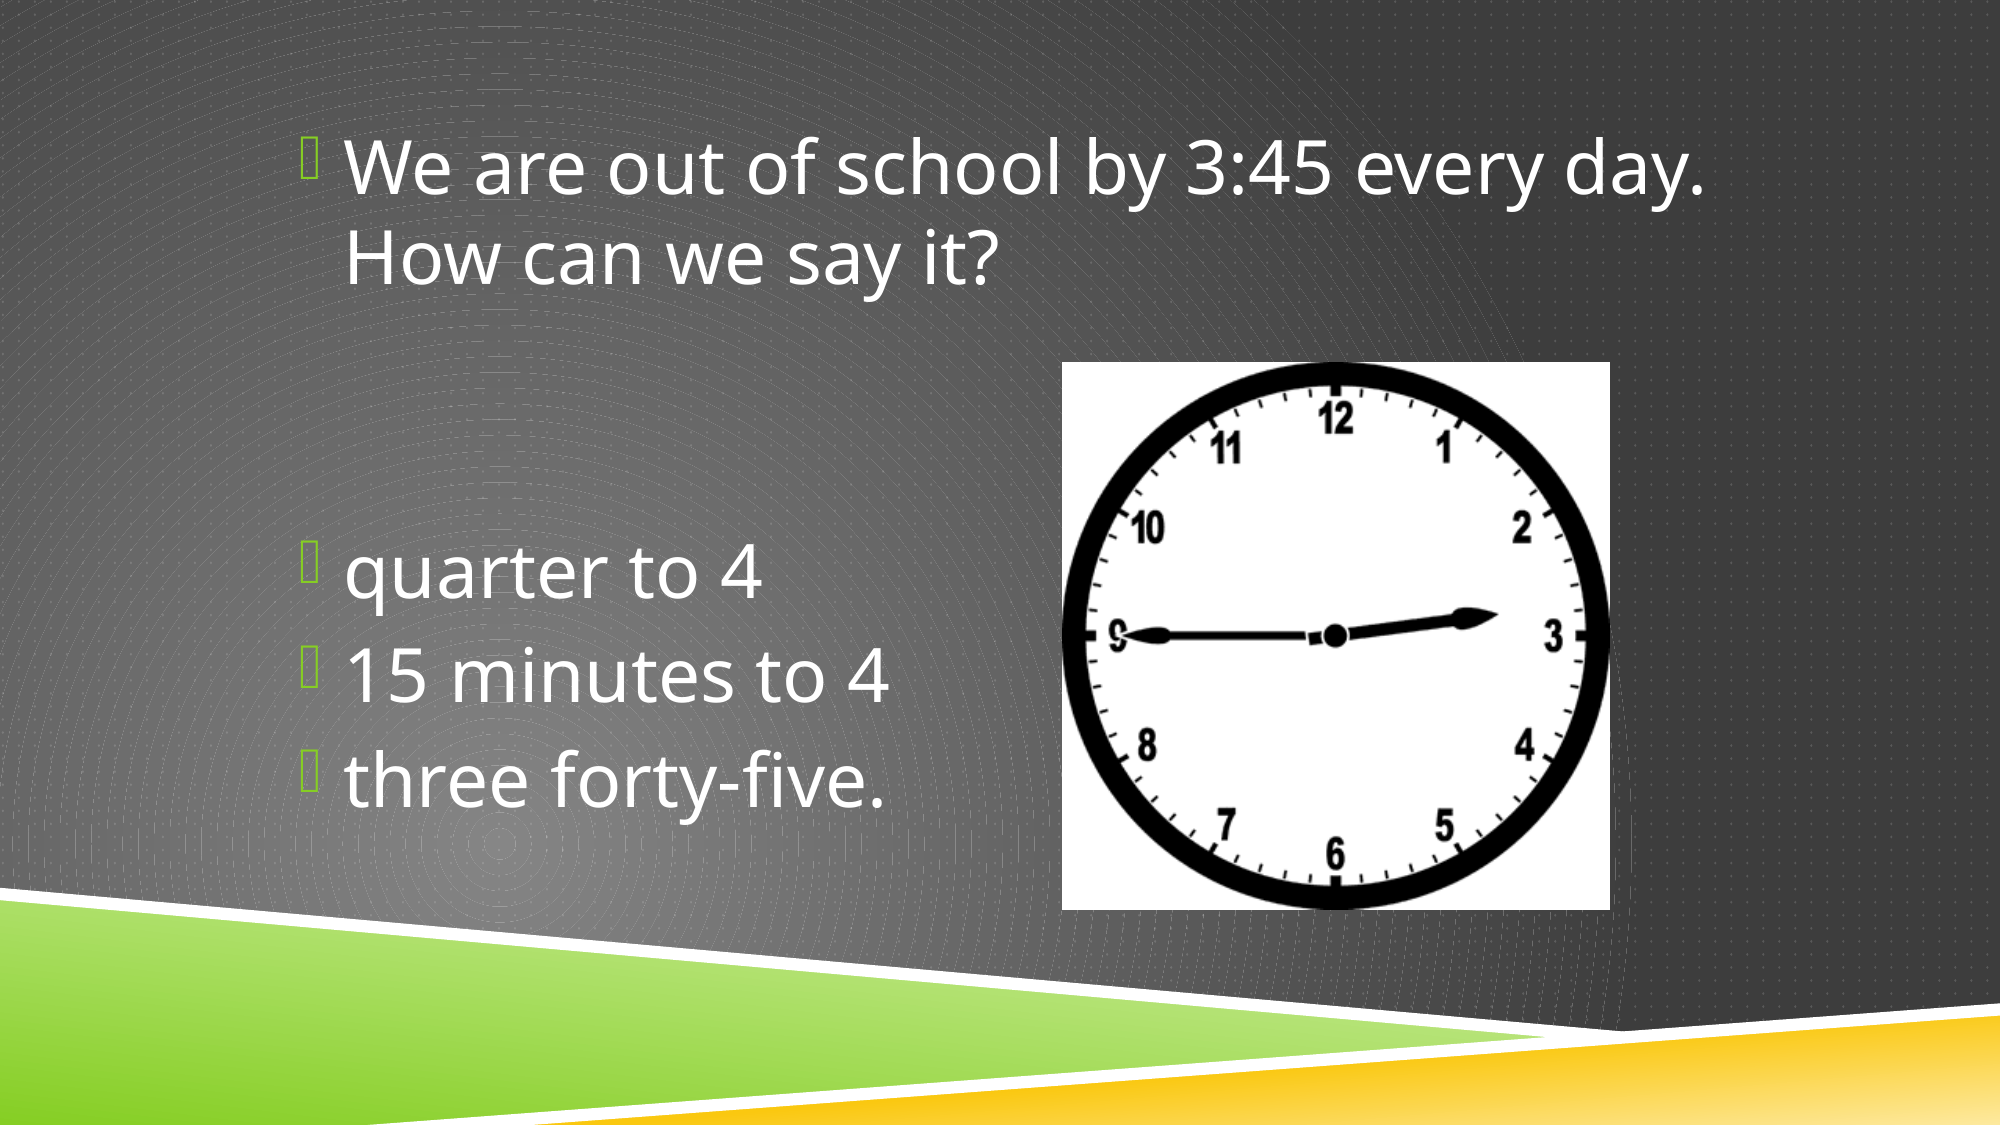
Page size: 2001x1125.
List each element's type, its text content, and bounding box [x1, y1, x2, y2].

picture [1062, 362, 1610, 910]
list We are out of school by 3:45 every day. How can we say it? quarter to 4 15 minutes to 4 three forty-five. [287, 37, 1713, 1075]
